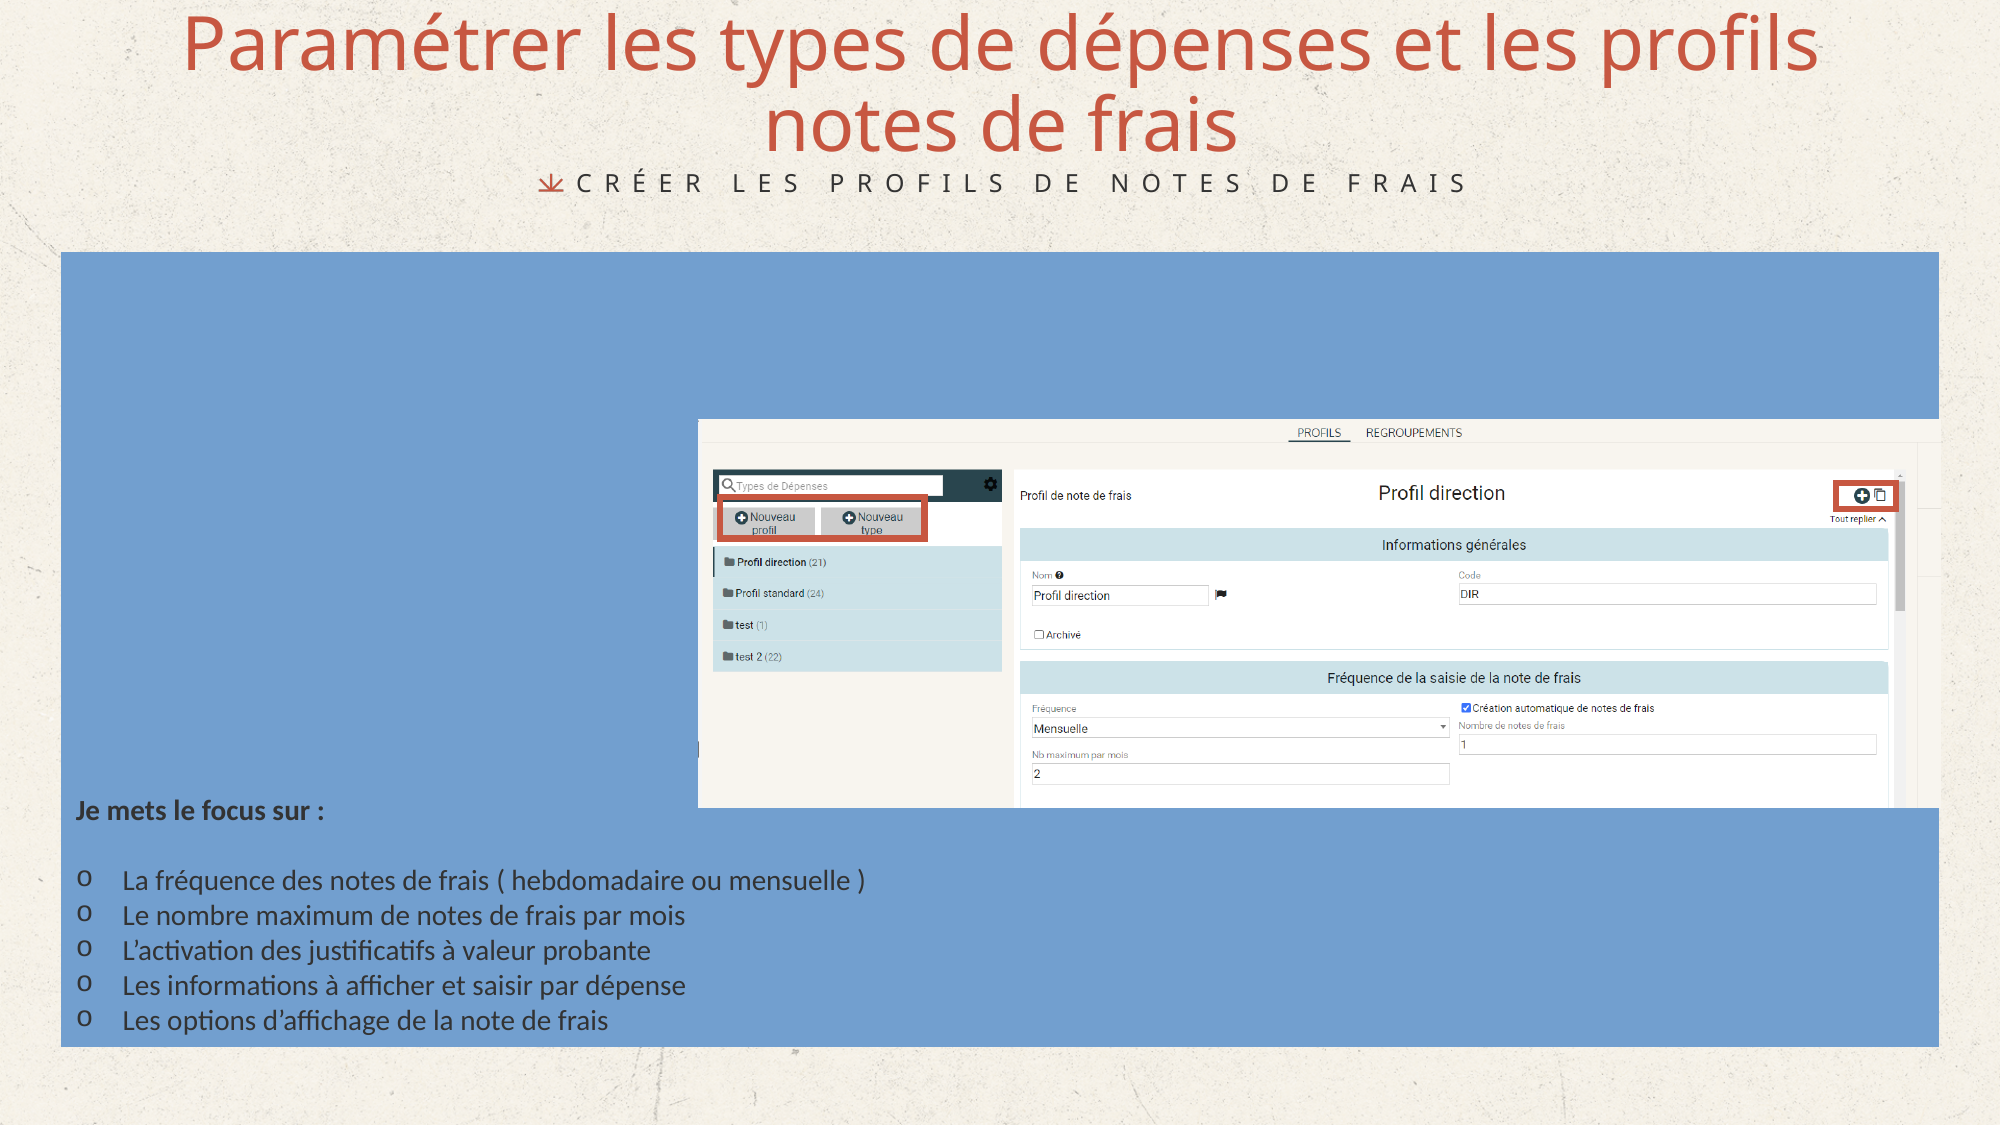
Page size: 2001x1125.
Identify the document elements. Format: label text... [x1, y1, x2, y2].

title Paramétrer les types de dépenses et les profils notes de frais [62, 119, 1941, 136]
text_box Je mets le focus sur : La fréquence des notes de frais​ ( hebdomadaire ou mensuelle ) Le nombre maximum de notes de frais par mois​ L’activation des justificatifs à valeur probante​ Les informations à afficher et saisir par dépense​ Les options d’affichage de la note de frais​ [60, 784, 984, 1044]
picture [0, 0, 2000, 1125]
list Créer les profils de notes de frais [62, 154, 1942, 210]
